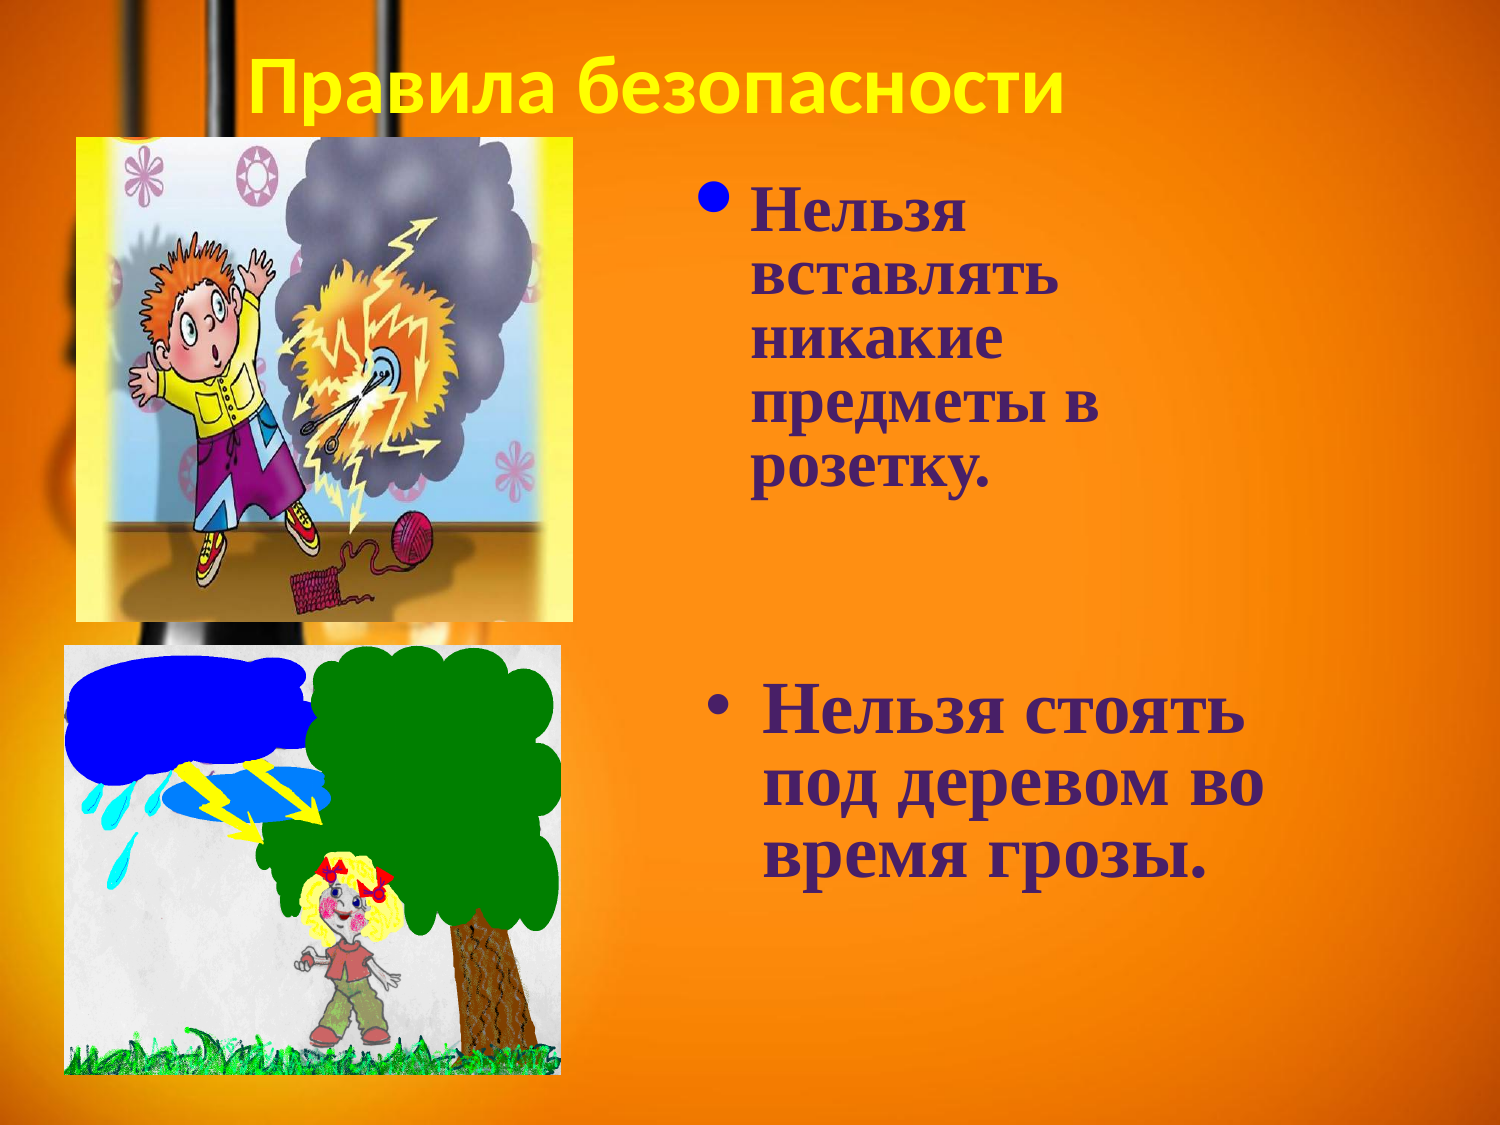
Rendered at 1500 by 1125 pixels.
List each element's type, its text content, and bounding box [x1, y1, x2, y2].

list Нельзя стоять под деревом во время грозы. [690, 668, 1341, 768]
title Правила безопасности [0, 54, 1315, 205]
text_box Нельзя вставлять никакие предметы в розетку. [679, 172, 1294, 272]
picture [0, 0, 1500, 1125]
